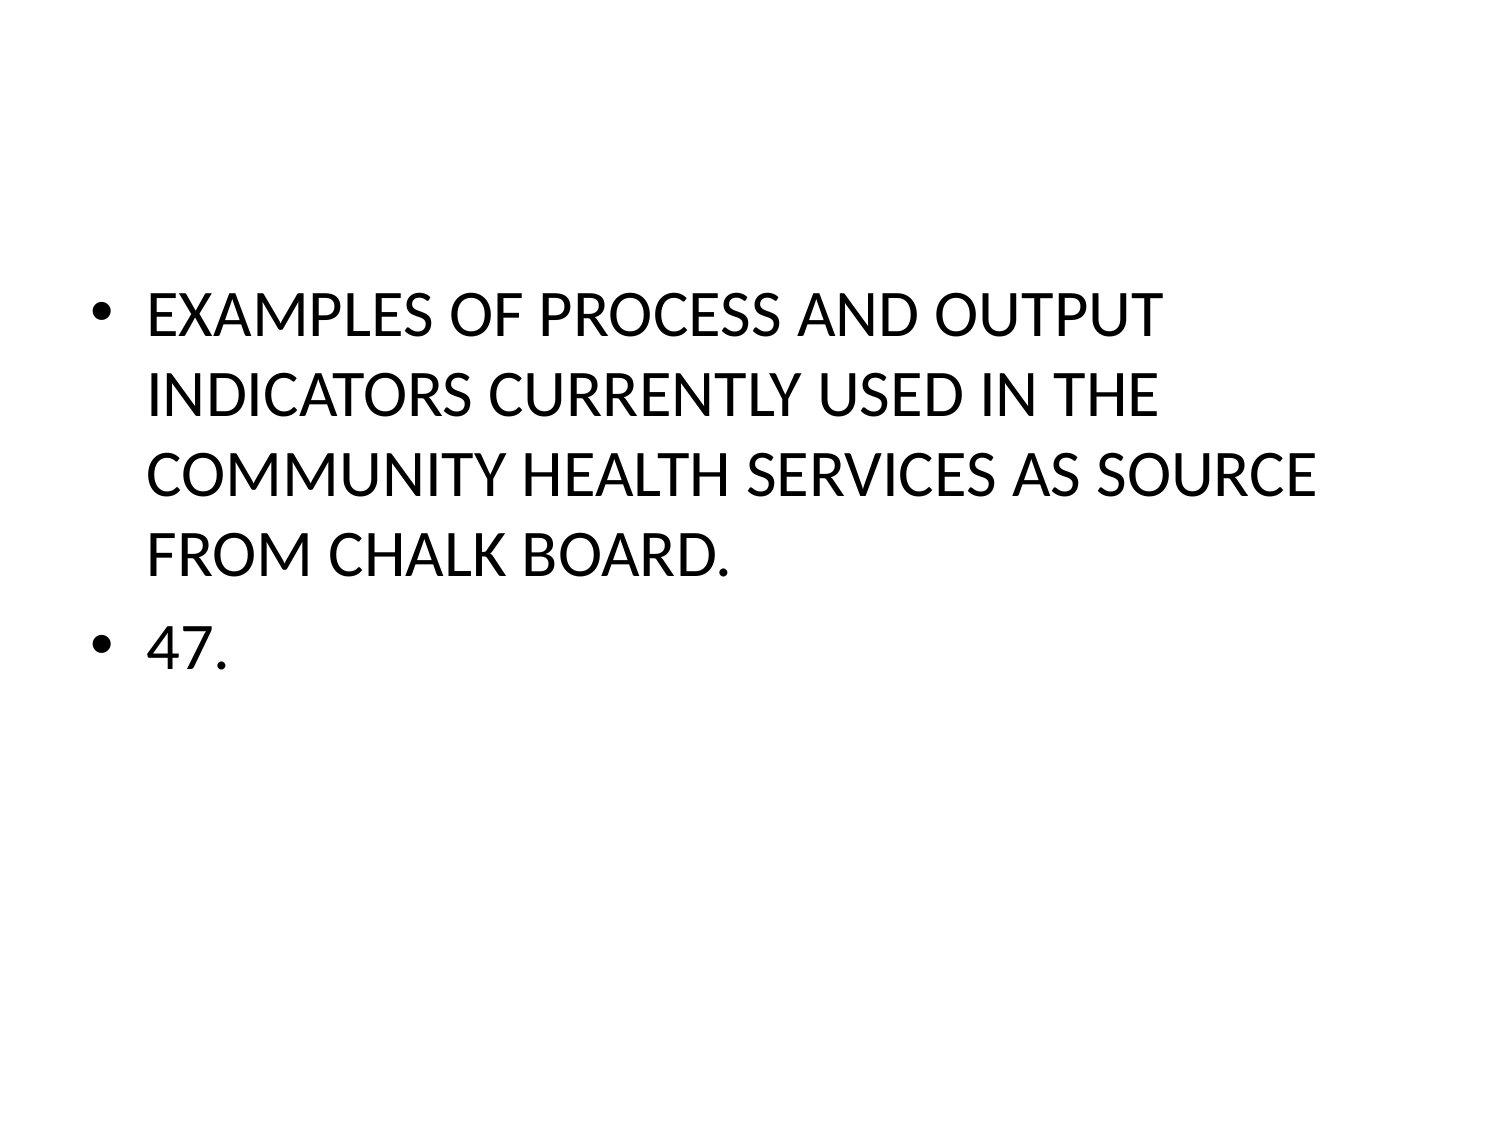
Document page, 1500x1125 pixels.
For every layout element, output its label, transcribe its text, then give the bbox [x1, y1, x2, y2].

list EXAMPLES OF PROCESS AND OUTPUT INDICATORS CURRENTLY USED IN THE COMMUNITY HEALTH SERVICES AS SOURCE FROM CHALK BOARD. 47. [75, 262, 1425, 1005]
